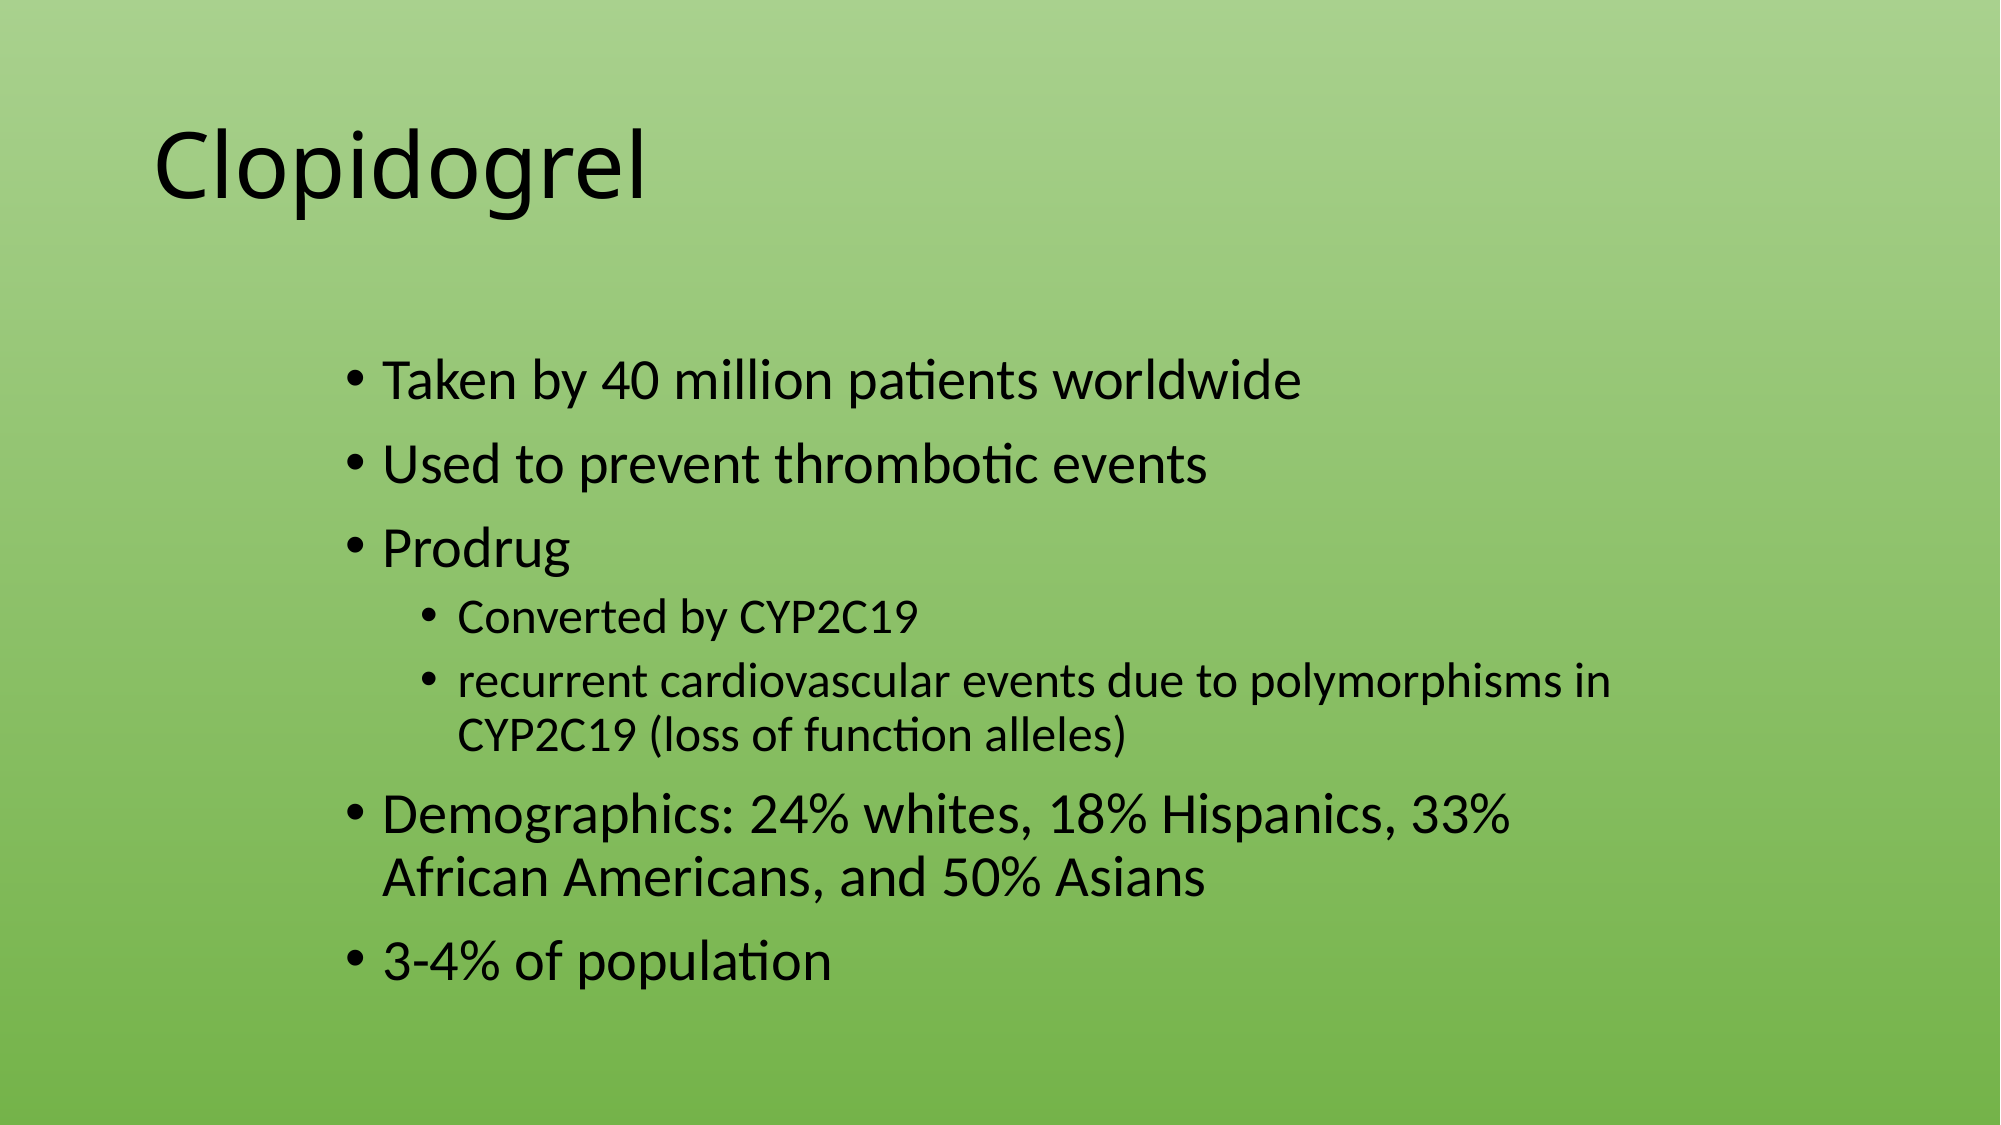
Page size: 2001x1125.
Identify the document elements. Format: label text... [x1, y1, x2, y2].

title Clopidogrel [137, 59, 1863, 278]
list Taken by 40 million patients worldwide Used to prevent thrombotic events Prodrug Converted by CYP2C19 recurrent cardiovascular events due to polymorphisms in CYP2C19 (loss of function alleles) Demographics: 24% whites, 18% Hispanics, 33% African Americans, and 50% Asians 3-4% of population [330, 341, 1682, 1082]
